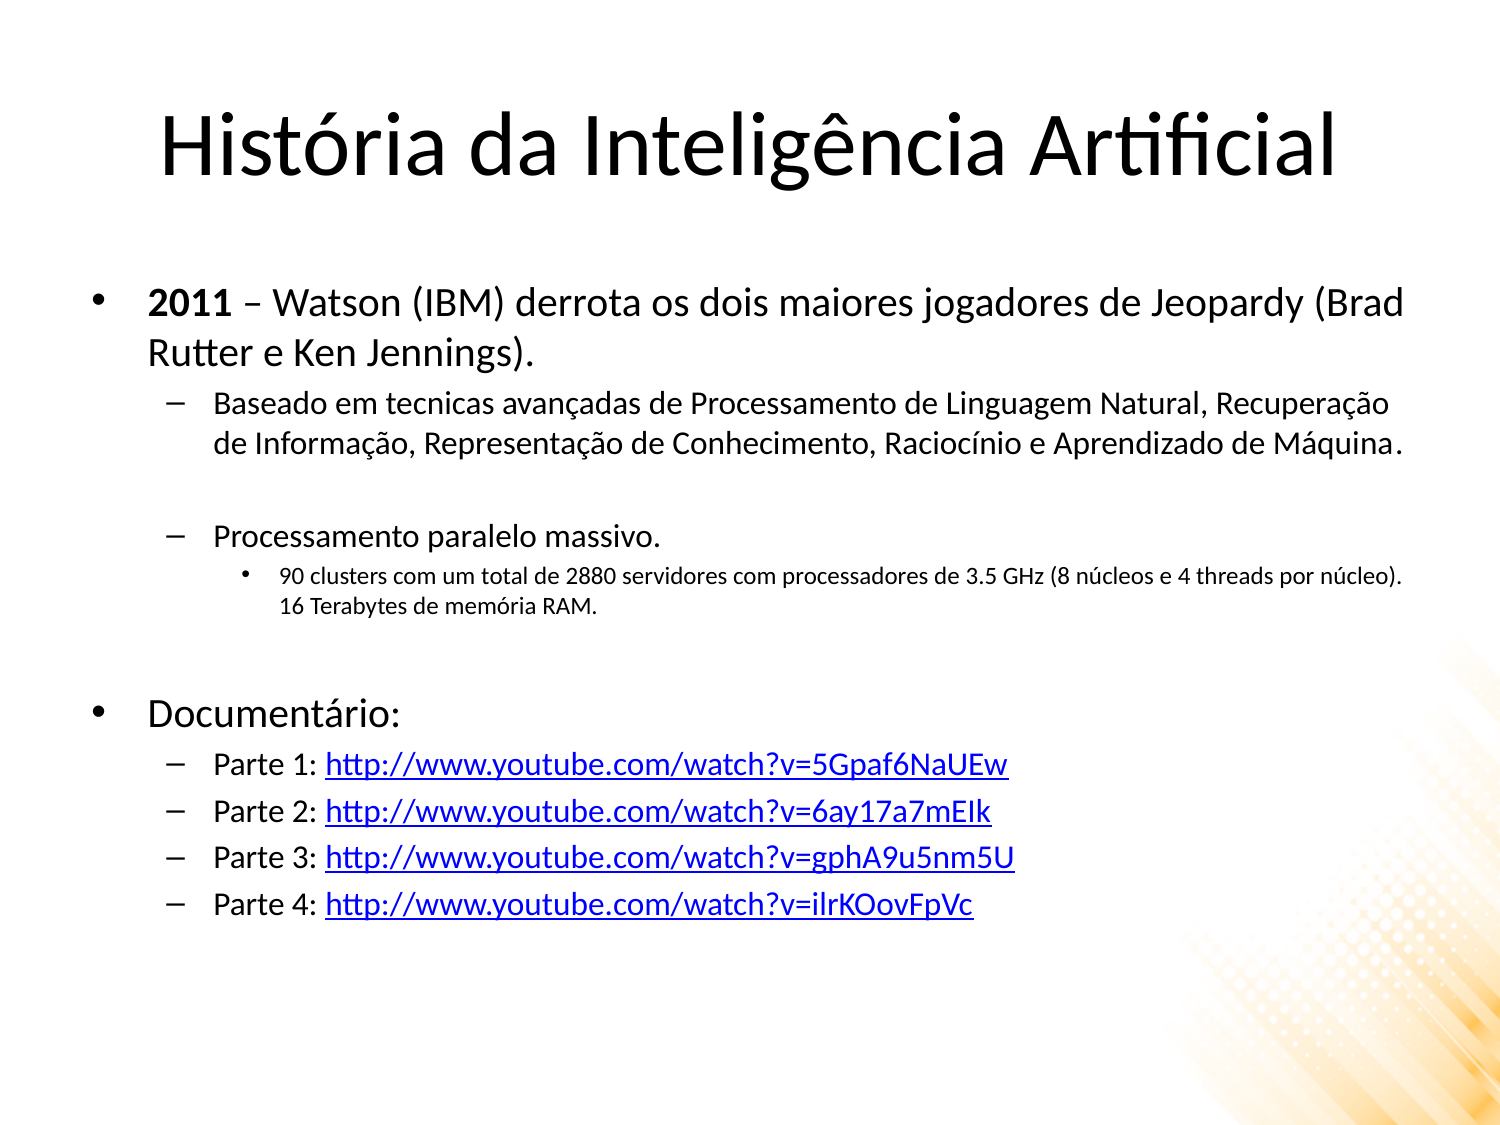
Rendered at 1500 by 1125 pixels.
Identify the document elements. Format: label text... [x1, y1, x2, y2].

title História da Inteligência Artificial [75, 45, 1425, 233]
picture [1112, 633, 1500, 1125]
text_box 2011 – Watson (IBM) derrota os dois maiores jogadores de Jeopardy (Brad Rutter e Ken Jennings). Baseado em tecnicas avançadas de Processamento de Linguagem Natural, Recuperação de Informação, Representação de Conhecimento, Raciocínio e Aprendizado de Máquina. Processamento paralelo massivo. 90 clusters com um total de 2880 servidores com processadores de 3.5 GHz (8 núcleos e 4 threads por núcleo). 16 Terabytes de memória RAM. Documentário: Parte 1: http://www.youtube.com/watch?v=5Gpaf6NaUEw Parte 2: http://www.youtube.com/watch?v=6ay17a7mEIk Parte 3: http://www.youtube.com/watch?v=gphA9u5nm5U Parte 4: http://www.youtube.com/watch?v=ilrKOovFpVc [76, 267, 1424, 941]
